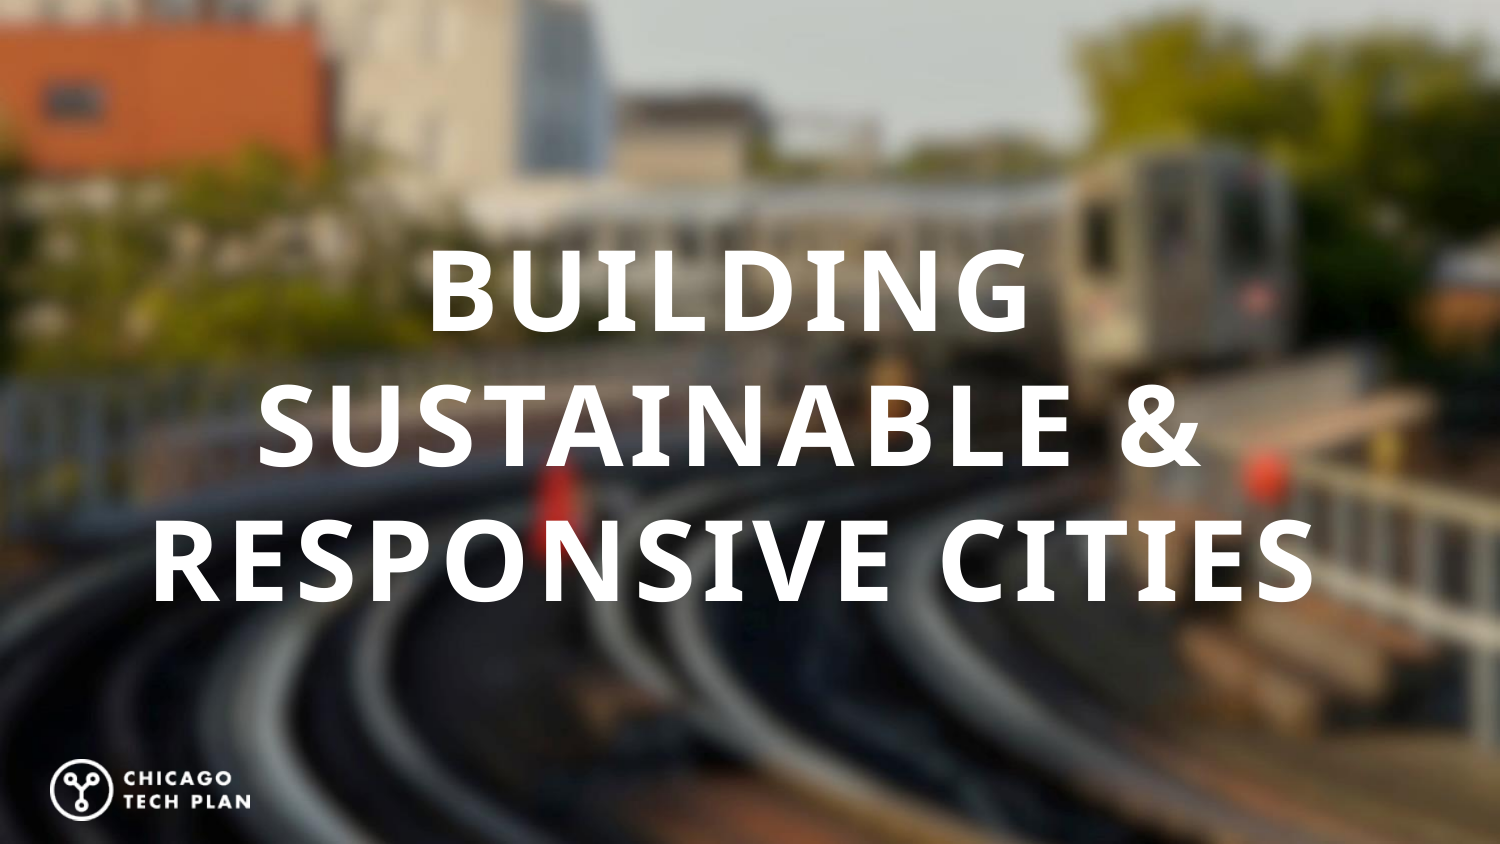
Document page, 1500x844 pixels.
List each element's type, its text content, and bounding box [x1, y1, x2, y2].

title Building Sustainable & responsive cities [112, 348, 1388, 496]
picture [0, 0, 1500, 844]
